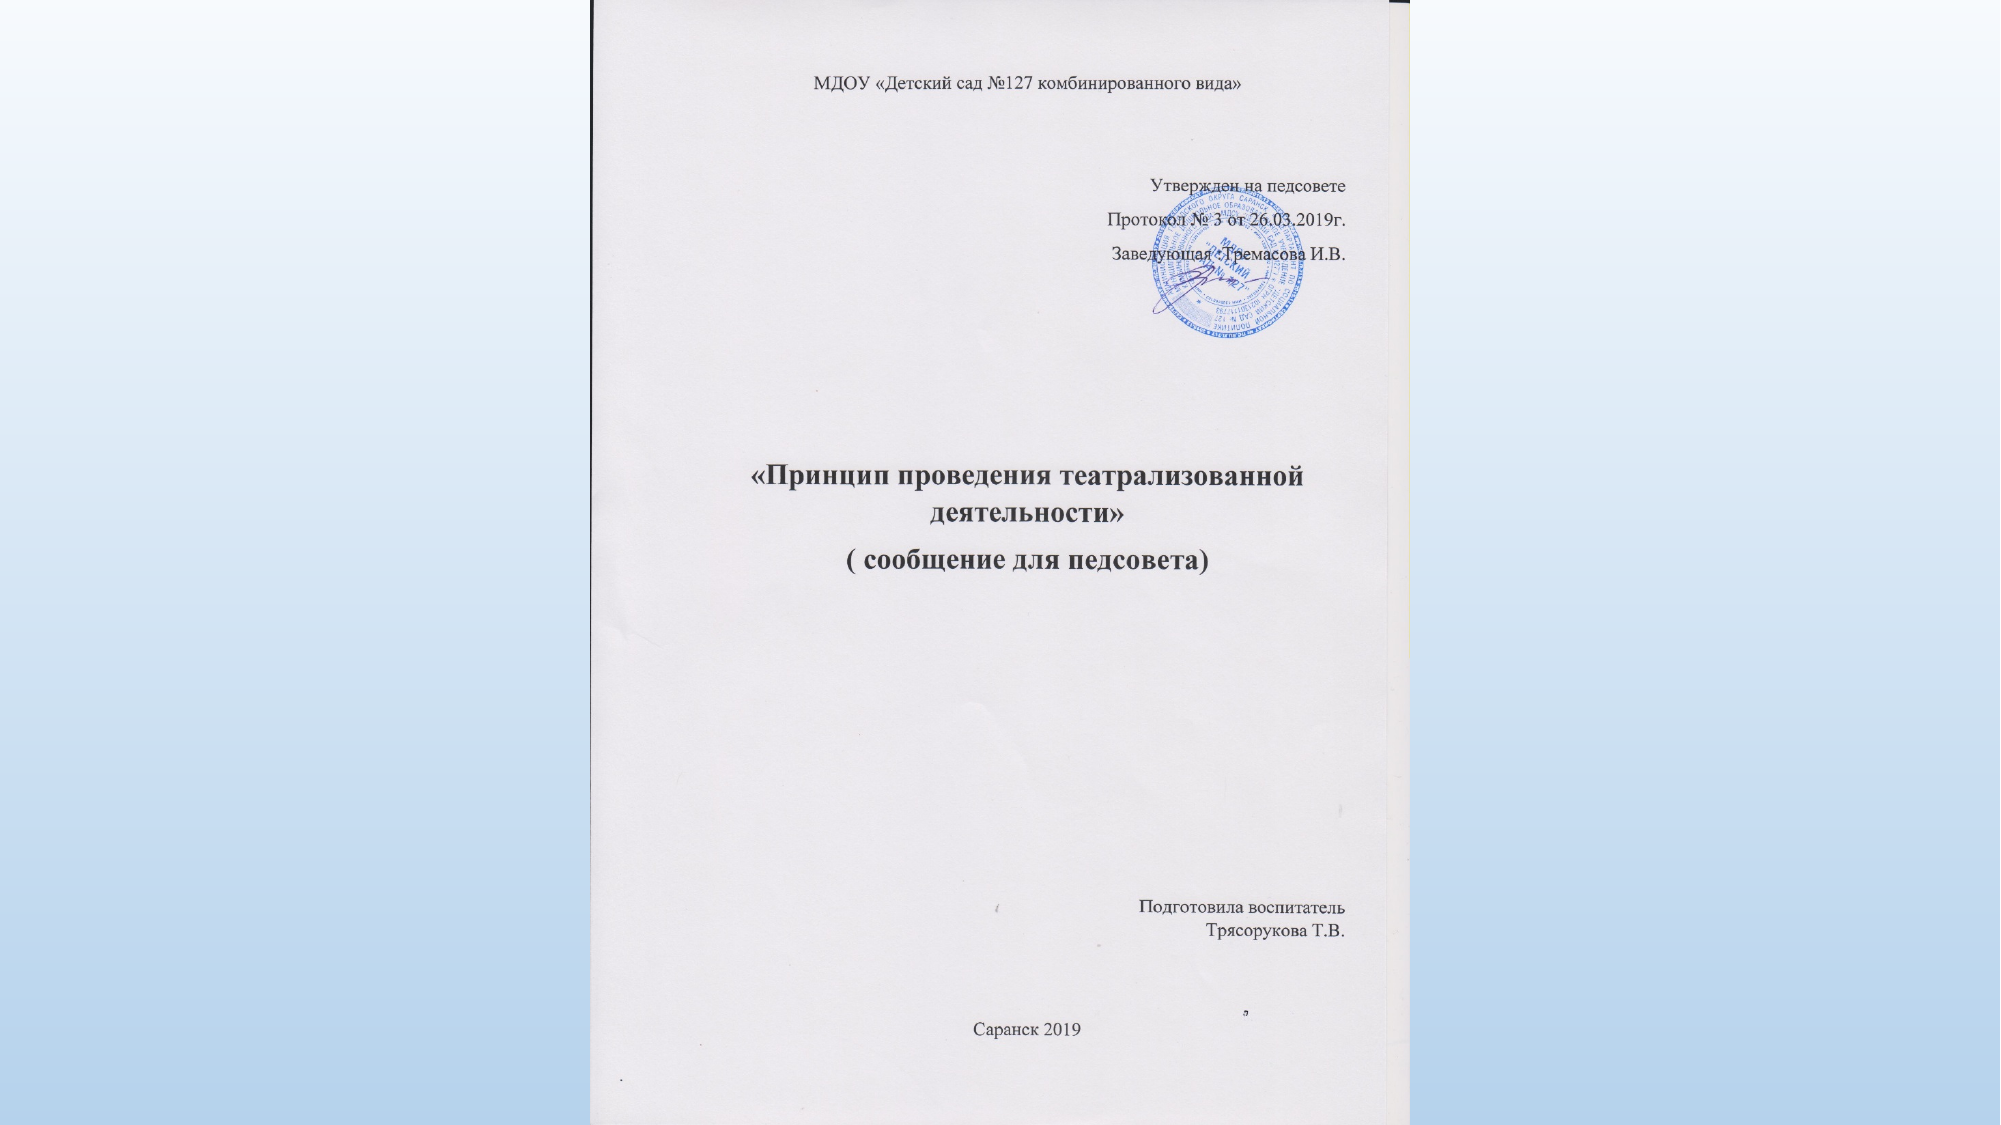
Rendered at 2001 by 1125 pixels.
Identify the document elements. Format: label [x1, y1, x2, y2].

picture [590, 0, 1410, 1125]
